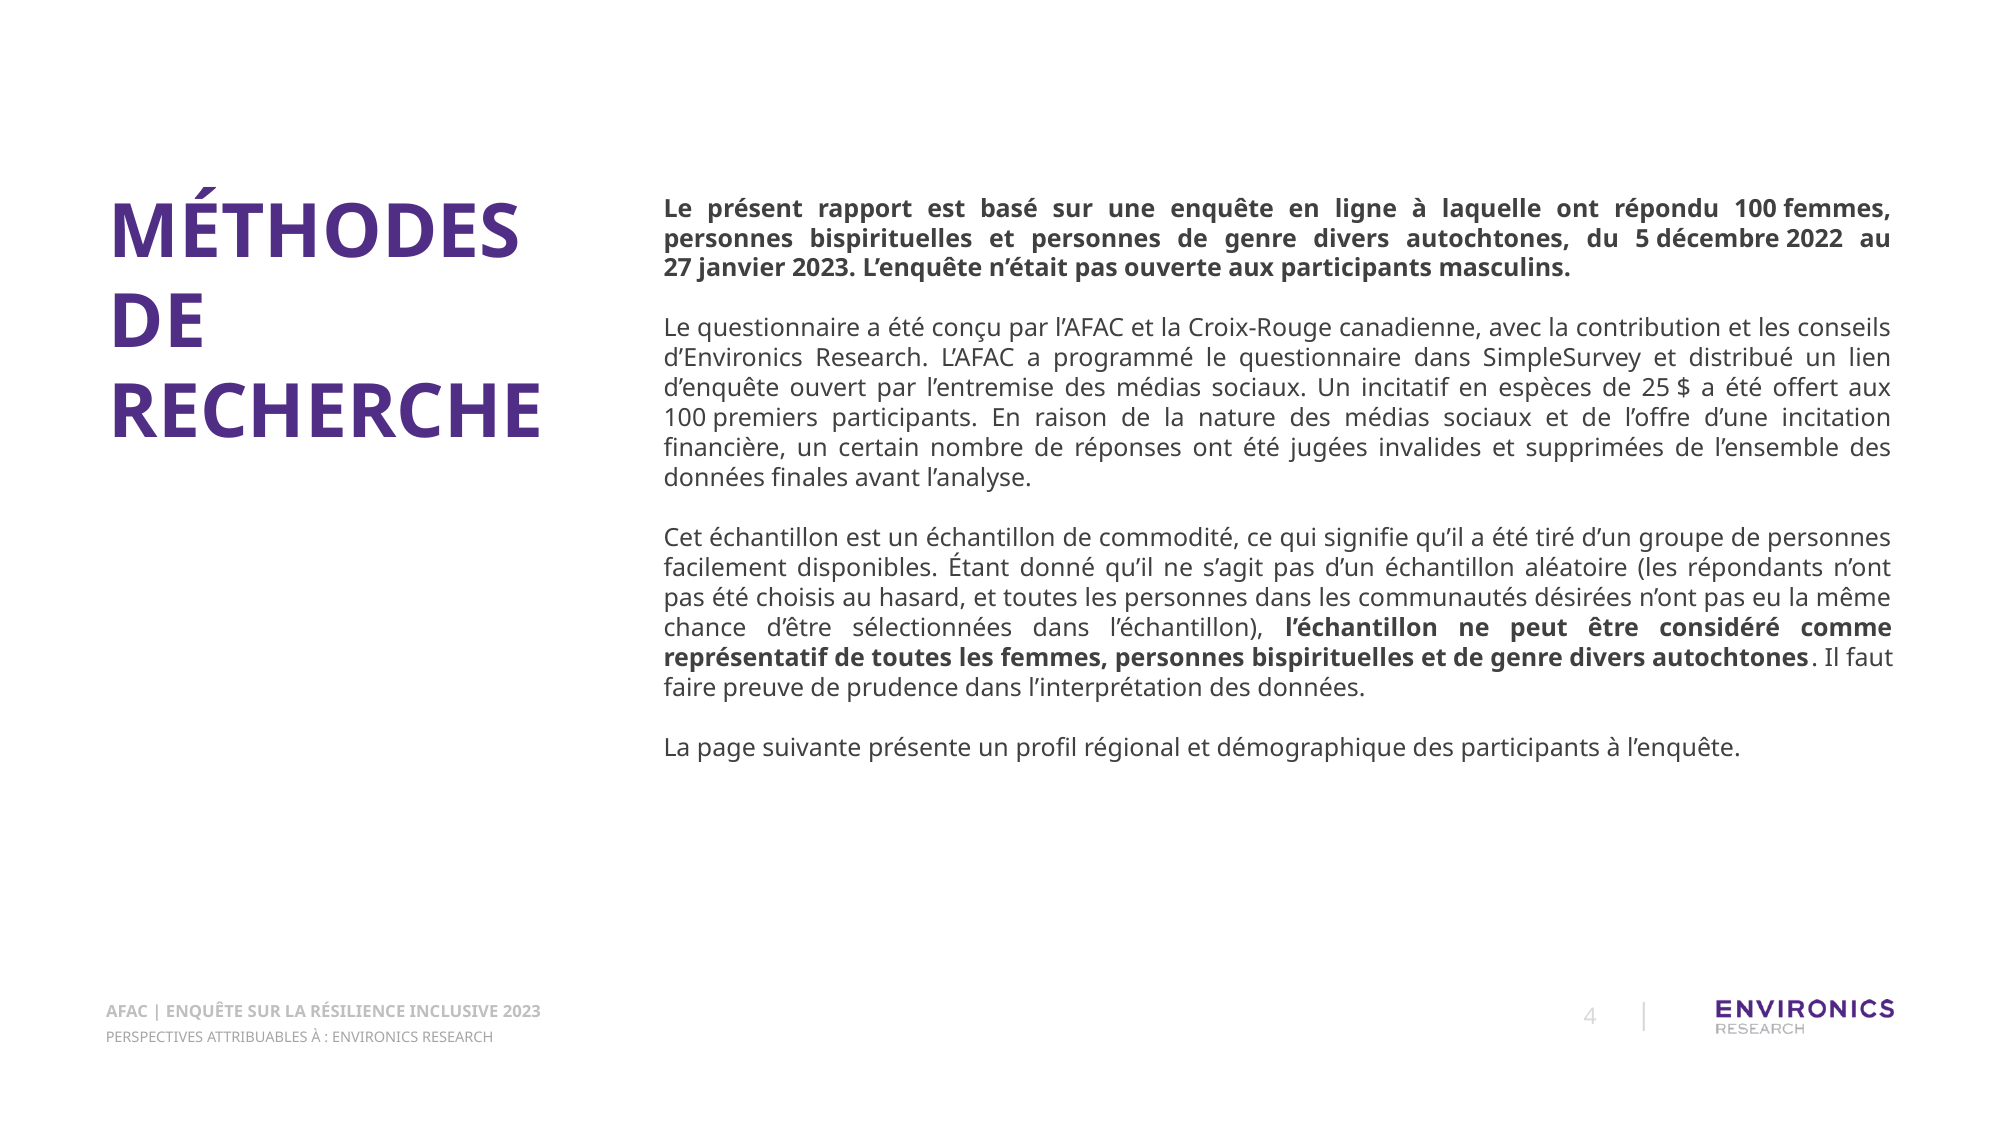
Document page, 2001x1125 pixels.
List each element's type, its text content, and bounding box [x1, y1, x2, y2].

text_box MÉTHODES DE RECHERCHE [94, 174, 626, 460]
text_box PERSPECTIVES ATTRIBUABLES À : ENVIRONICS RESEARCH [91, 1020, 1422, 1053]
text_box Le présent rapport est basé sur une enquête en ligne à laquelle ont répondu 100 femmes, personnes bispirituelles et personnes de genre divers autochtones, du 5 décembre 2022 au 27 janvier 2023. L’enquête n’était pas ouverte aux participants masculins. Le questionnaire a été conçu par l’AFAC et la Croix-Rouge canadienne, avec la contribution et les conseils d’Environics Research. L’AFAC a programmé le questionnaire dans SimpleSurvey et distribué un lien d’enquête ouvert par l’entremise des médias sociaux. Un incitatif en espèces de 25 $ a été offert aux 100 premiers participants. En raison de la nature des médias sociaux et de l’offre d’une incitation financière, un certain nombre de réponses ont été jugées invalides et supprimées de l’ensemble des données finales avant l’analyse. Cet échantillon est un échantillon de commodité, ce qui signifie qu’il a été tiré d’un groupe de personnes facilement disponibles. Étant donné qu’il ne s’agit pas d’un échantillon aléatoire (les répondants n’ont pas été choisis au hasard, et toutes les personnes dans les communautés désirées n’ont pas eu la même chance d’être sélectionnées dans l’échantillon), l’échantillon ne peut être considéré comme représentatif de toutes les femmes, personnes bispirituelles et de genre divers autochtones. Il faut faire preuve de prudence dans l’interprétation des données. La page suivante présente un profil régional et démographique des participants à l’enquête. [656, 188, 1901, 765]
picture [1716, 999, 1894, 1034]
text_box AFAC | ENQUÊTE SUR LA RÉSILIENCE INCLUSIVE 2023 [91, 993, 964, 1029]
slide_number 4 | [1216, 982, 1667, 1043]
